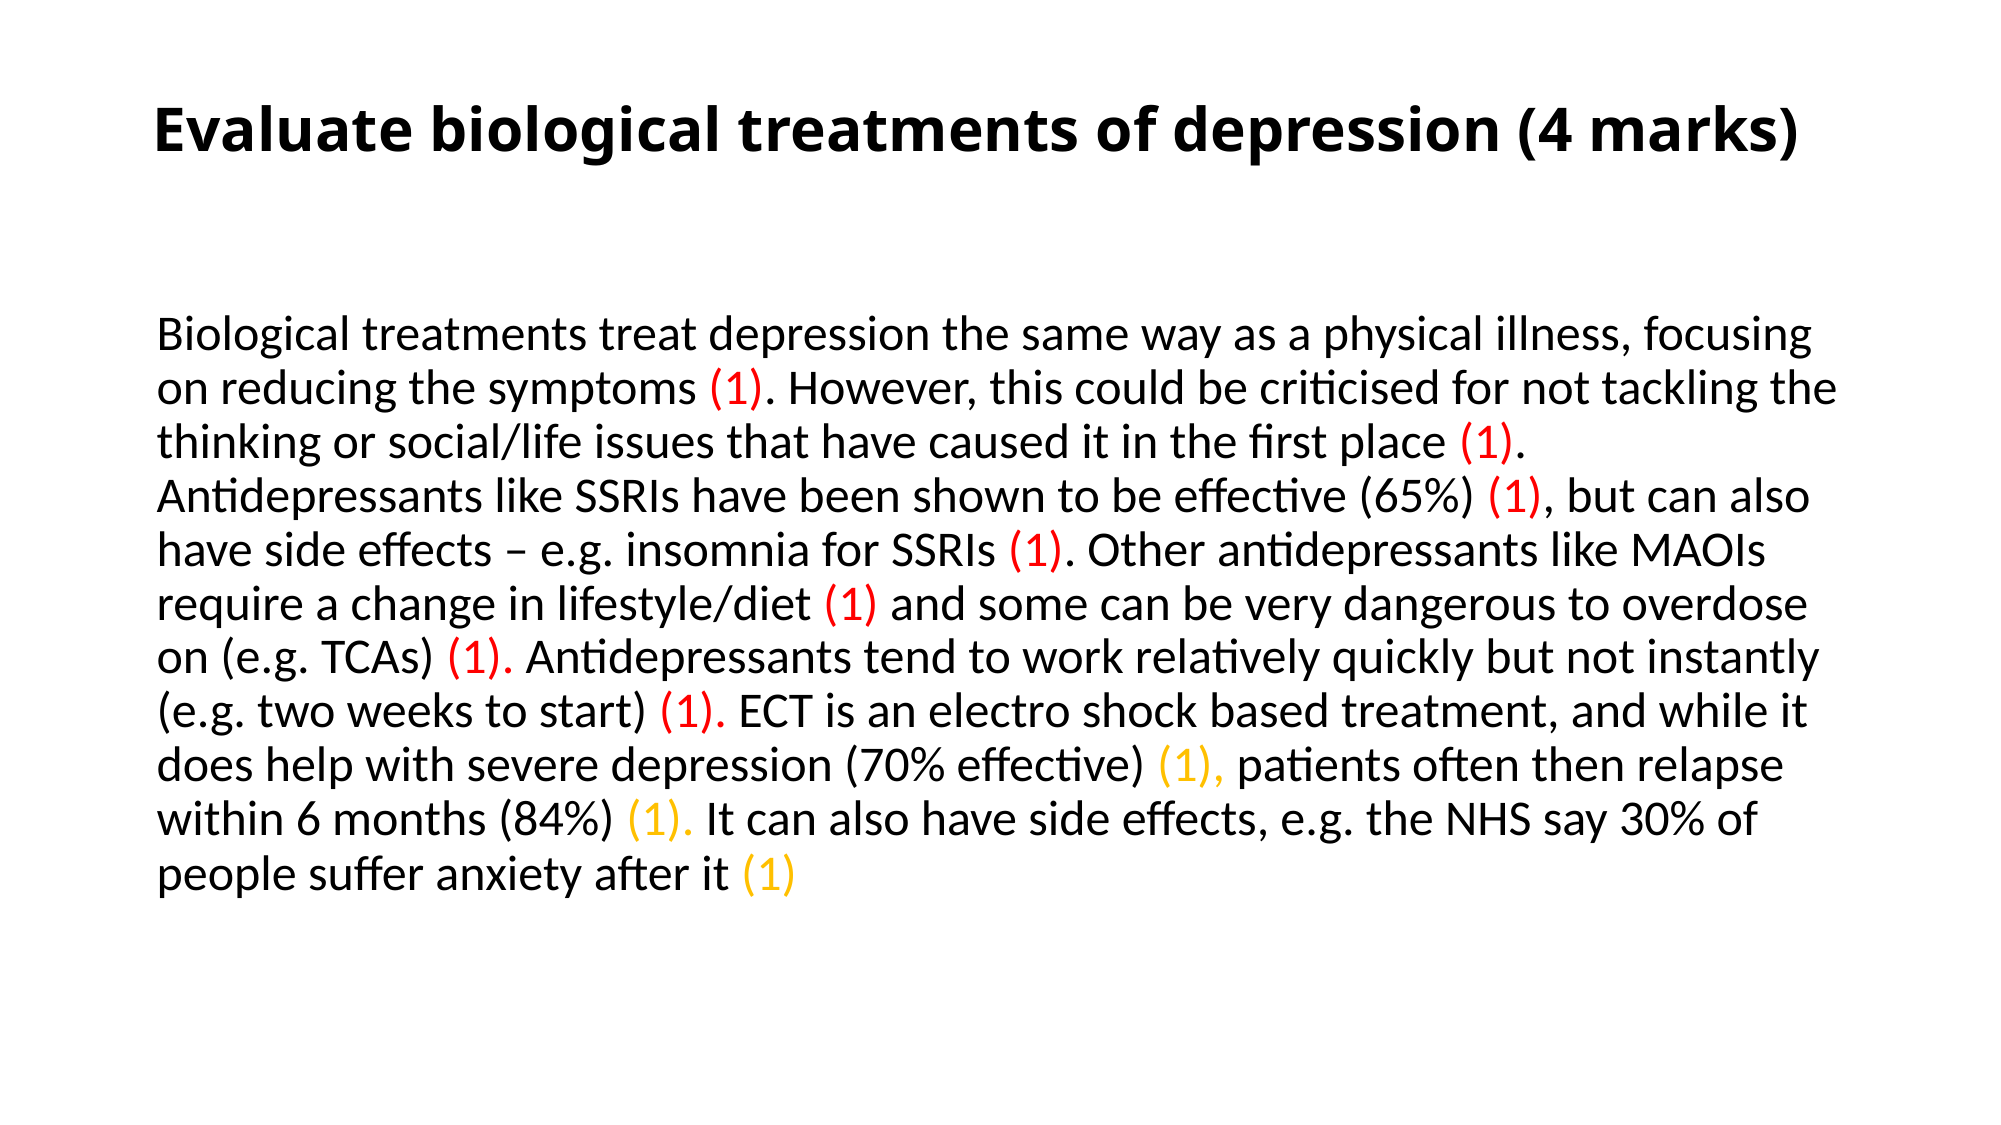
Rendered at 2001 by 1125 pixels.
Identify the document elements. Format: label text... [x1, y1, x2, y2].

list Biological treatments treat depression the same way as a physical illness, focusing on reducing the symptoms (1). However, this could be criticised for not tackling the thinking or social/life issues that have caused it in the first place (1). Antidepressants like SSRIs have been shown to be effective (65%) (1), but can also have side effects – e.g. insomnia for SSRIs (1). Other antidepressants like MAOIs require a change in lifestyle/diet (1) and some can be very dangerous to overdose on (e.g. TCAs) (1). Antidepressants tend to work relatively quickly but not instantly (e.g. two weeks to start) (1). ECT is an electro shock based treatment, and while it does help with severe depression (70% effective) (1), patients often then relapse within 6 months (84%) (1). It can also have side effects, e.g. the NHS say 30% of people suffer anxiety after it (1) [137, 299, 1863, 1014]
title Evaluate biological treatments of depression (4 marks) [137, 59, 1863, 278]
